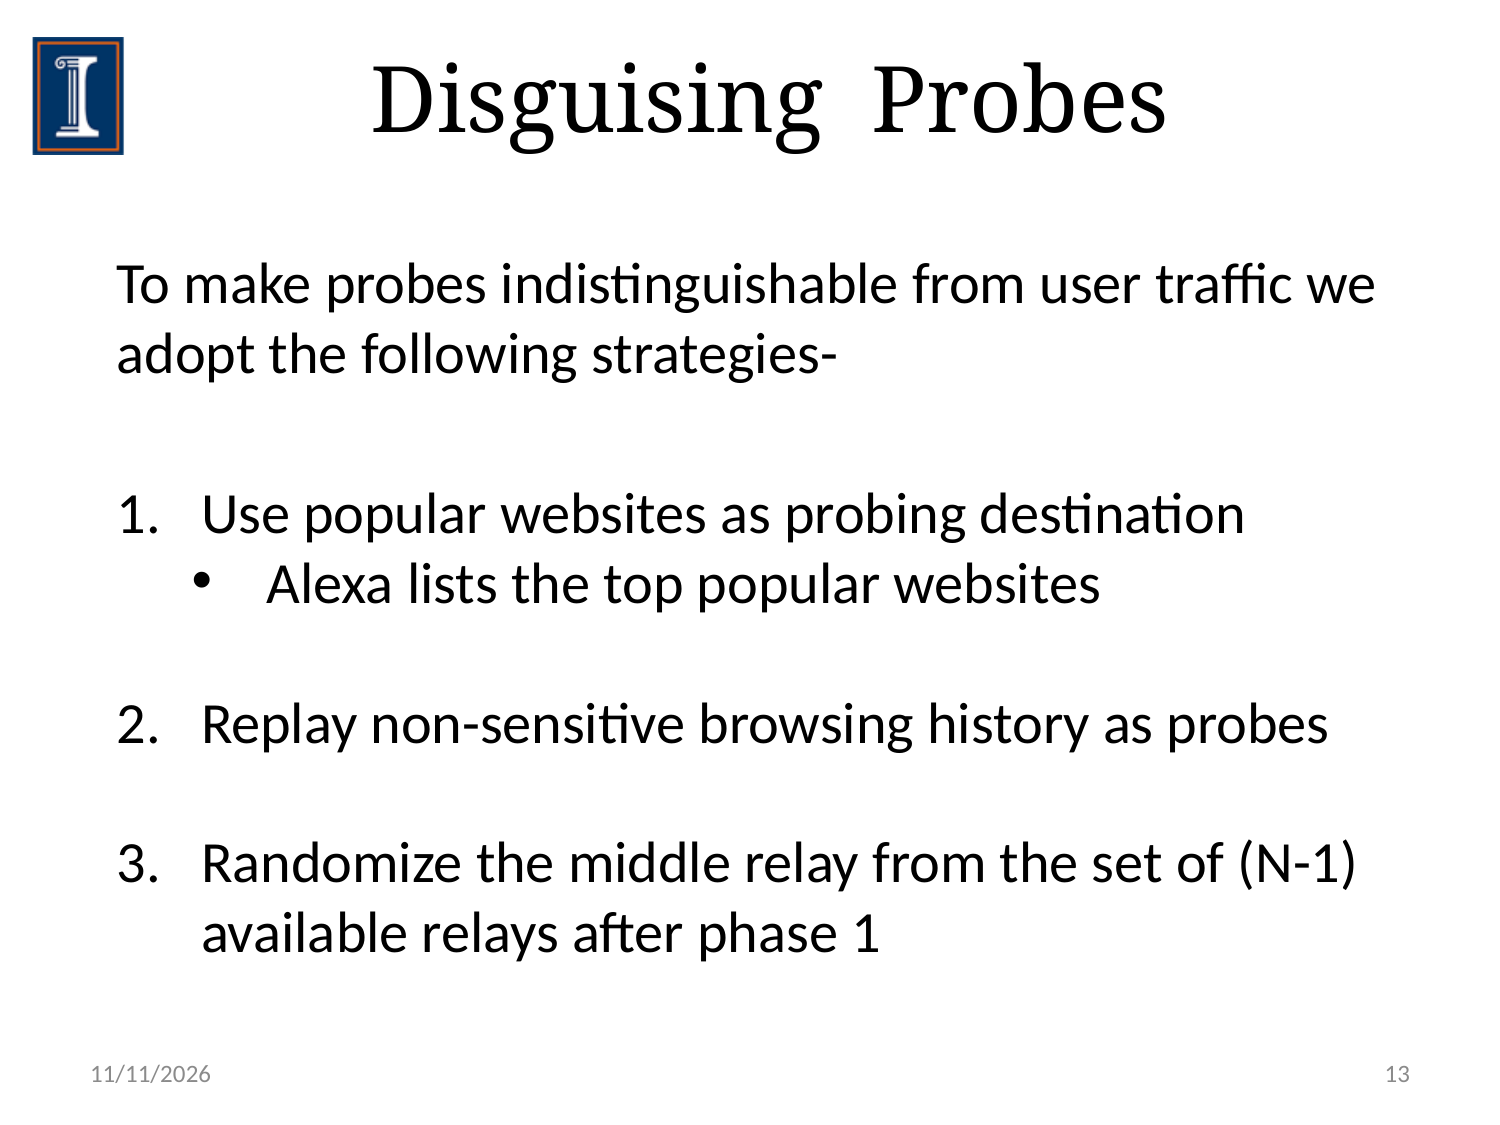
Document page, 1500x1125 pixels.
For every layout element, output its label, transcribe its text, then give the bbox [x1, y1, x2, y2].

picture [0, 37, 157, 155]
slide_number 13 [1074, 1042, 1425, 1103]
text_box Disguising Probes [138, 16, 1427, 175]
text_box To make probes indistinguishable from user traffic we adopt the following strategies- Use popular websites as probing destination Alexa lists the top popular websites Replay non-sensitive browsing history as probes Randomize the middle relay from the set of (N-1) available relays after phase 1 [101, 237, 1427, 972]
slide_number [75, 1042, 425, 1103]
